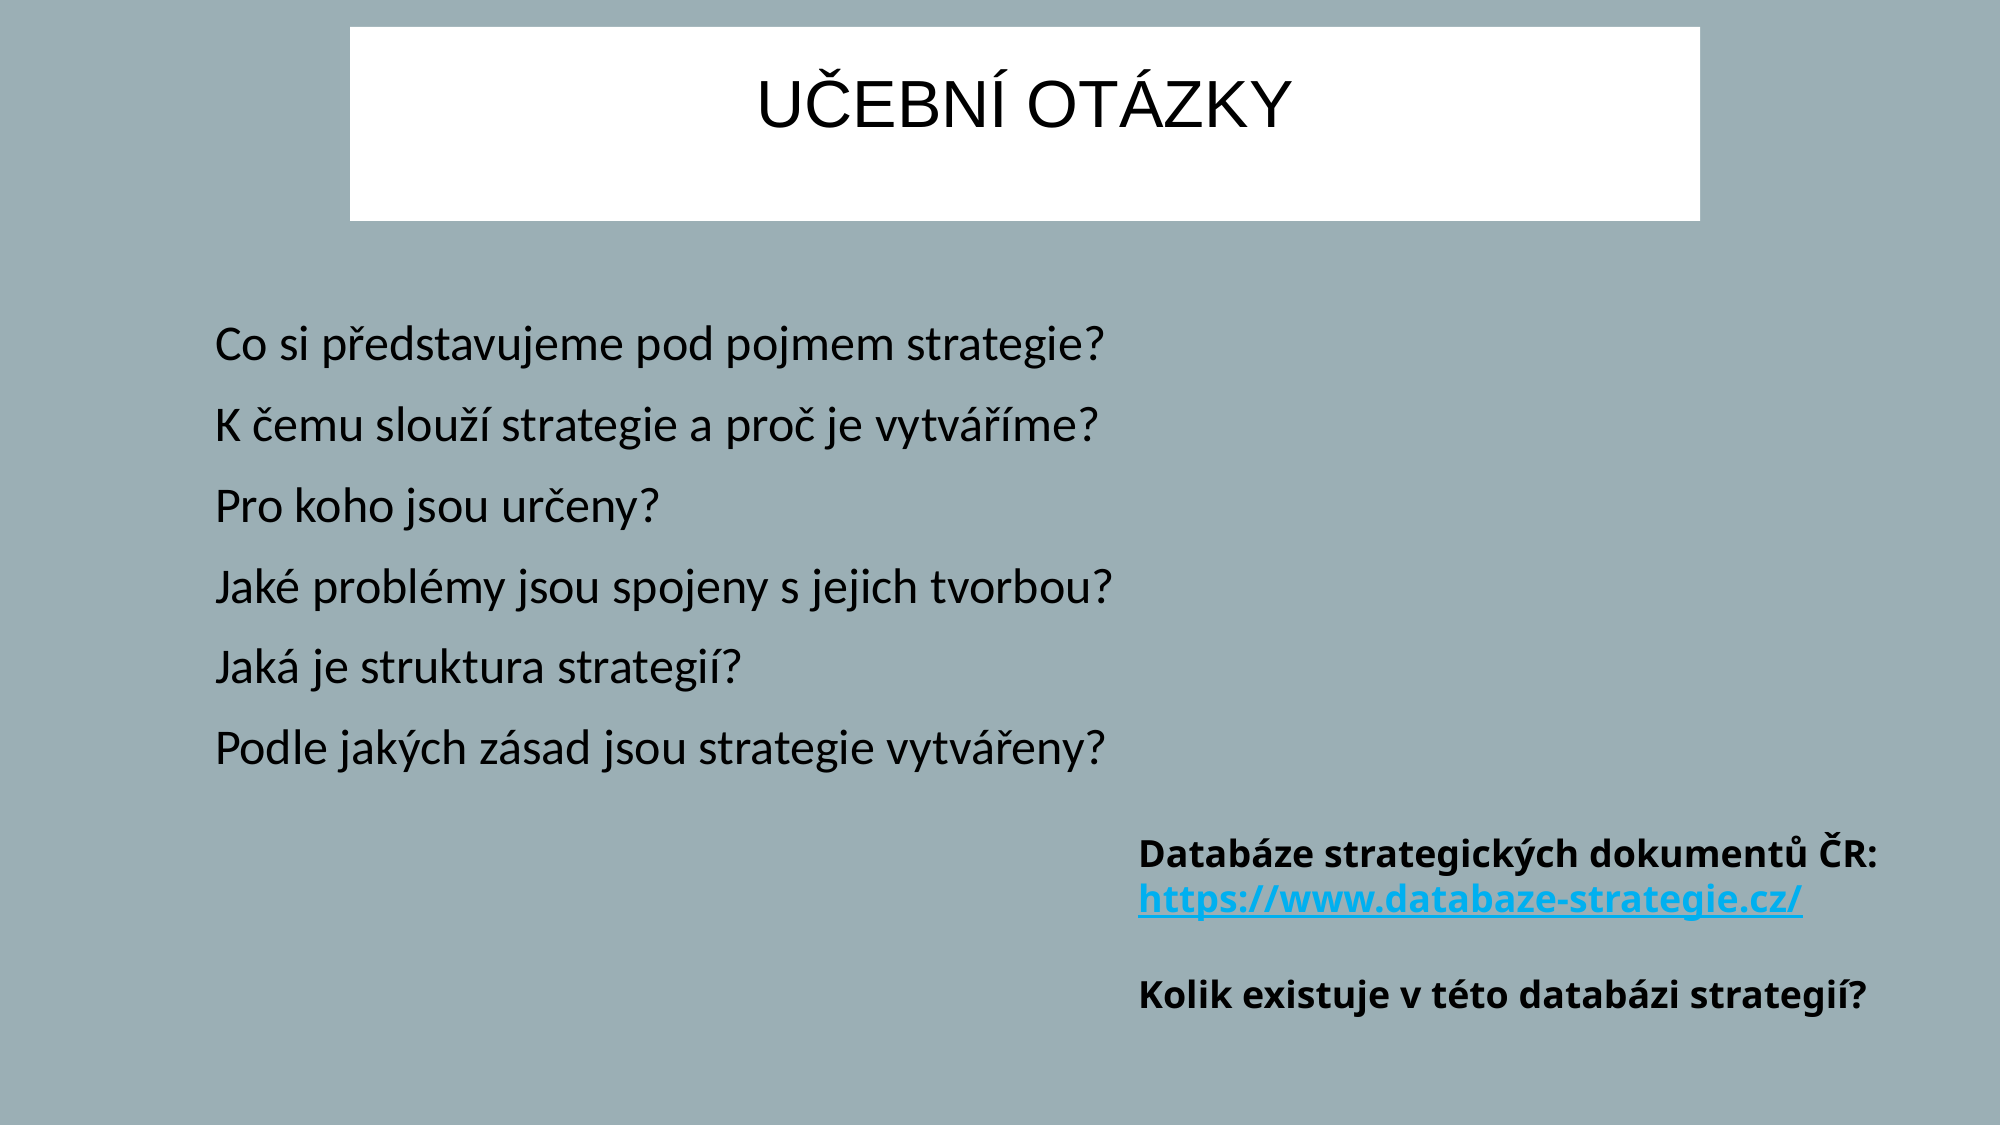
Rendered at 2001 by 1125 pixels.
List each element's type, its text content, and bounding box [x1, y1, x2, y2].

subtitle Co si představujeme pod pojmem strategie? K čemu slouží strategie a proč je vytváříme? Pro koho jsou určeny? Jaké problémy jsou spojeny s jejich tvorbou? Jaká je struktura strategií? Podle jakých zásad jsou strategie vytvářeny? [99, 303, 1835, 1032]
text_box UČEBNÍ OTÁZKY [350, 26, 1701, 221]
text_box Databáze strategických dokumentů ČR: https://www.databaze-strategie.cz/ Kolik existuje v této databázi strategií? [1123, 822, 1894, 1024]
